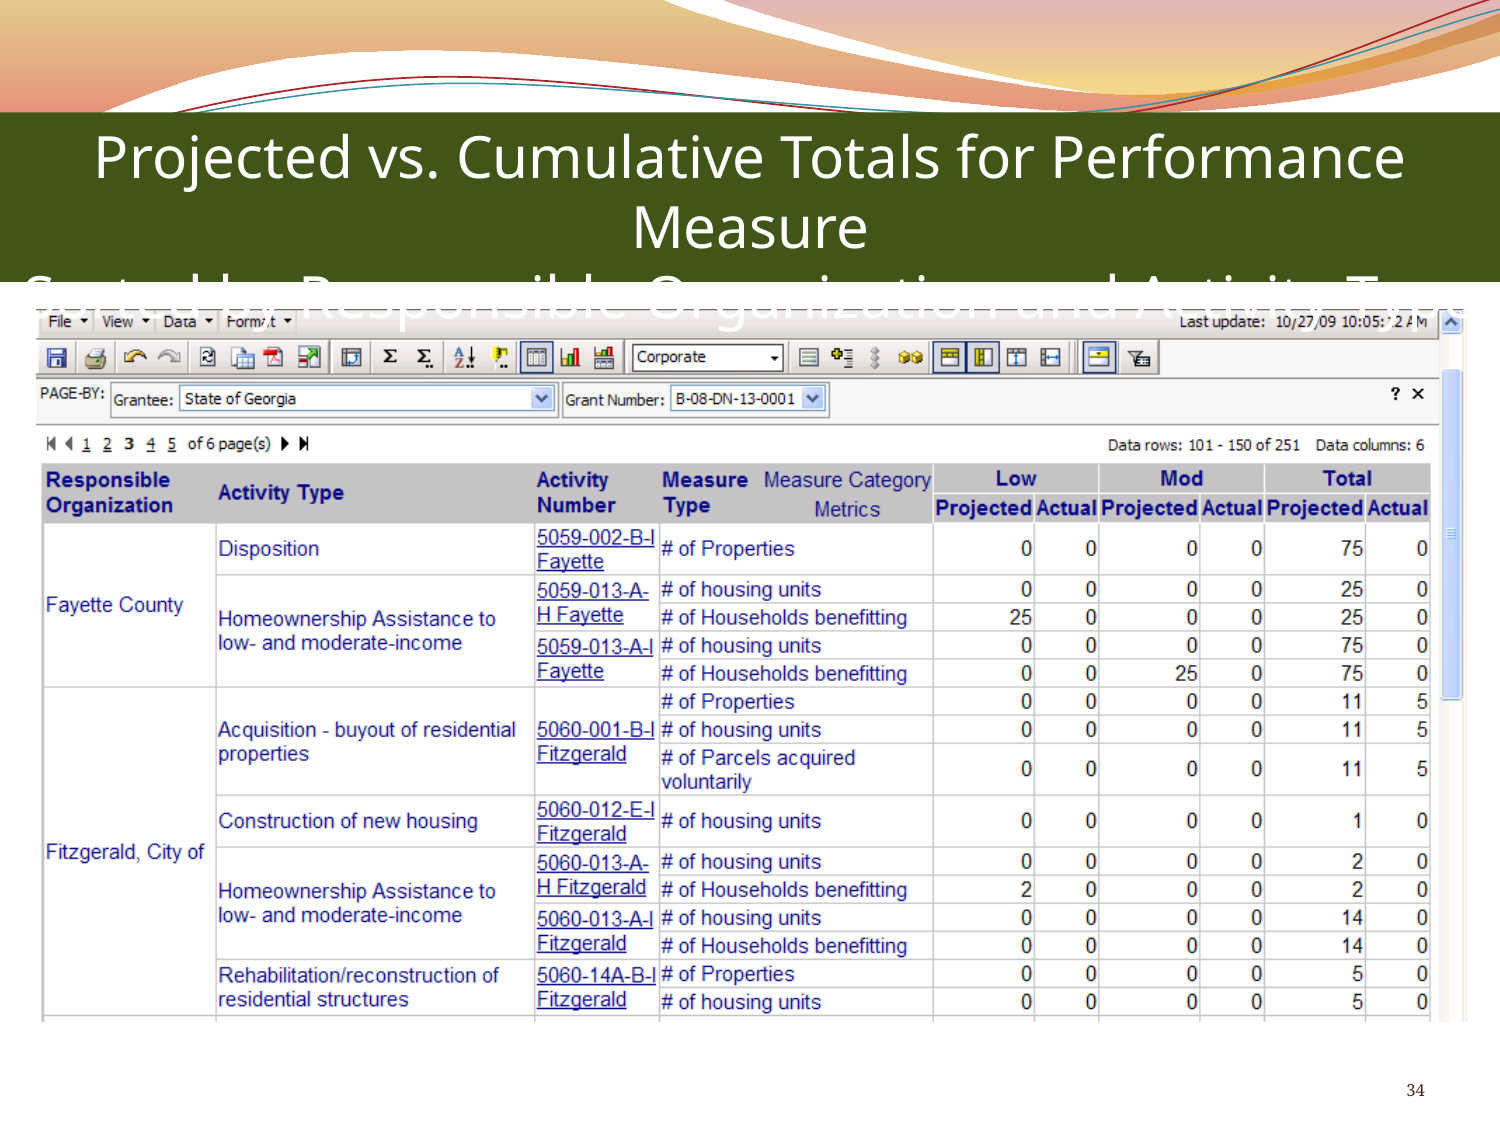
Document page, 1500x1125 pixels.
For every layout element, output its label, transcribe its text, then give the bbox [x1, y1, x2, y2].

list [35, 309, 1473, 1023]
text_box Projected vs. Cumulative Totals for Performance Measure Sorted by Responsible Organization and Activity Type [0, 112, 1500, 282]
slide_number 34 [75, 1035, 1425, 1103]
